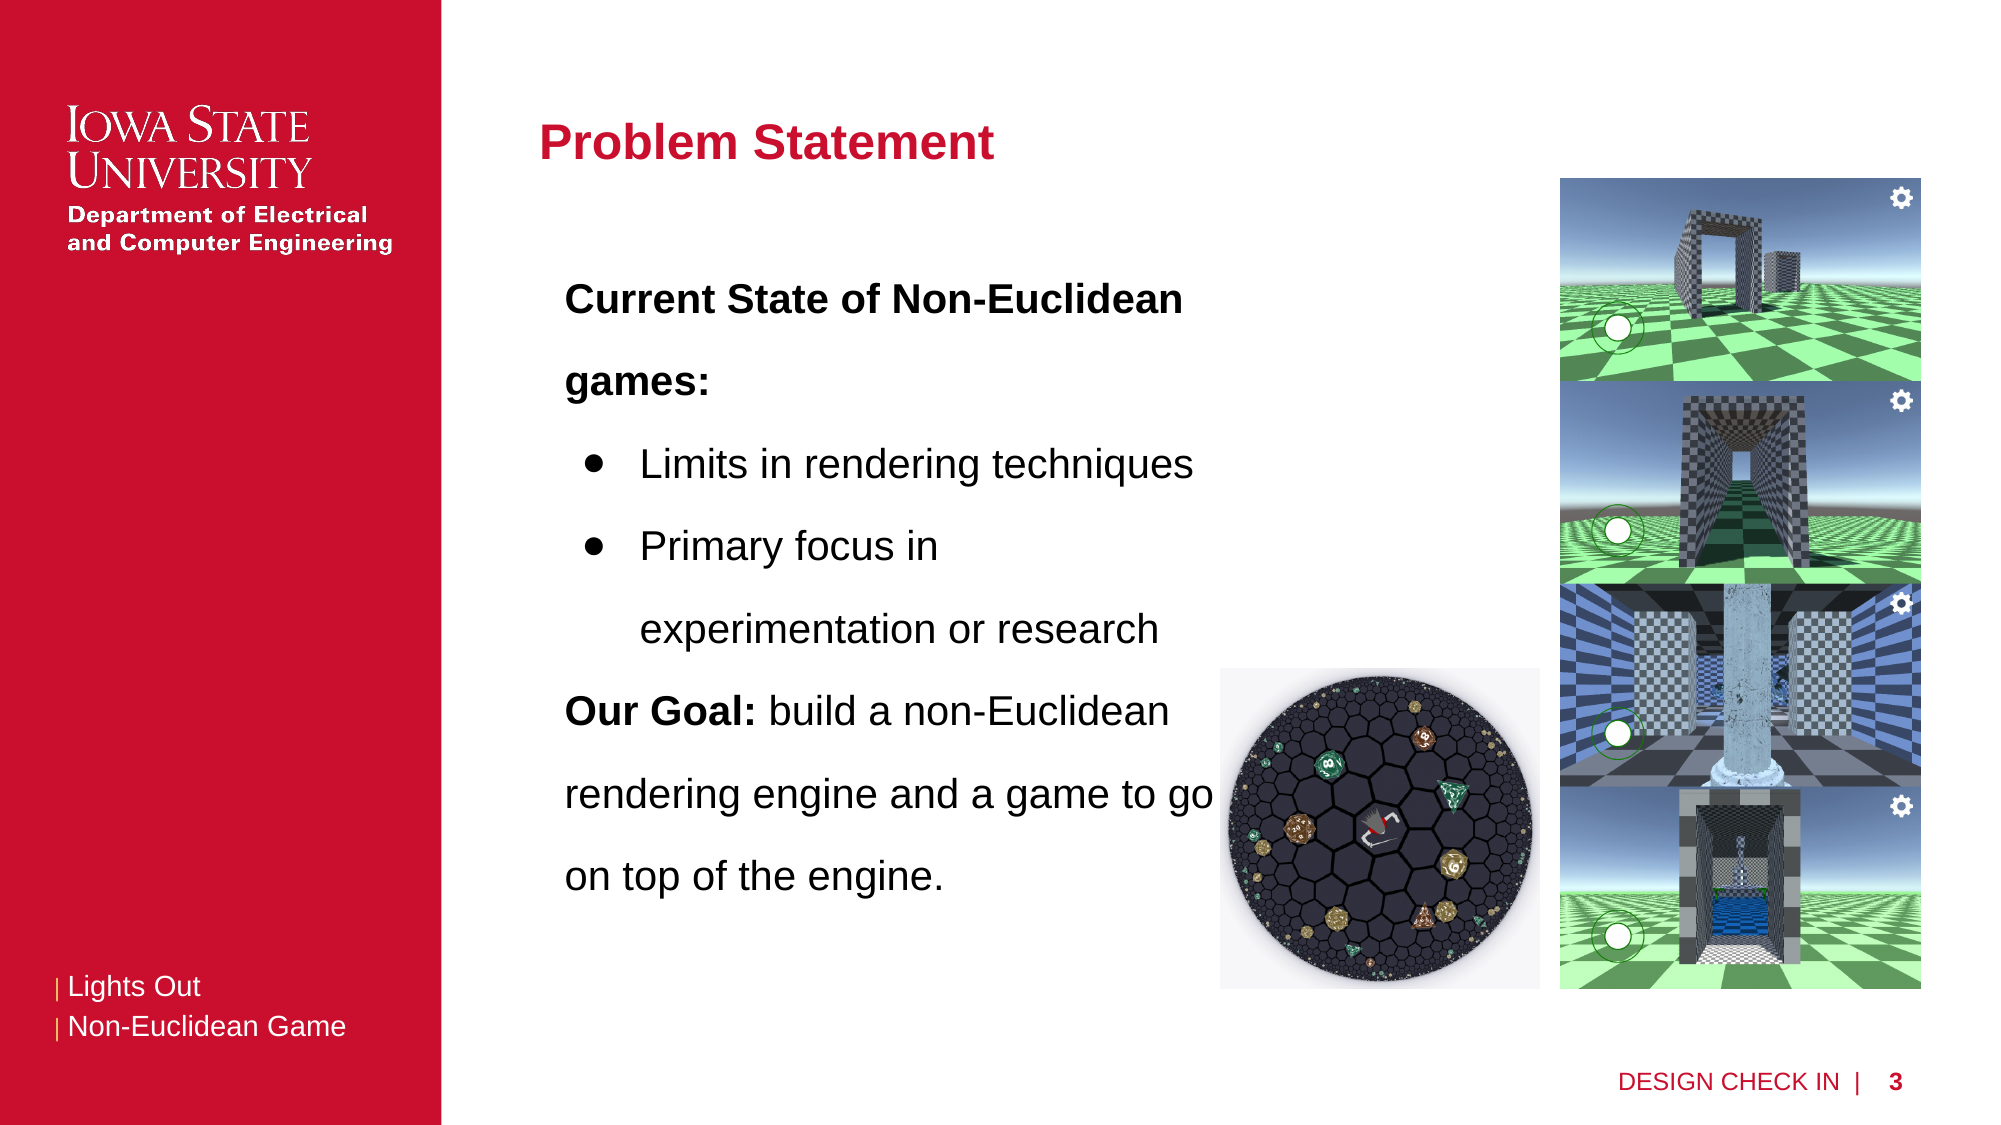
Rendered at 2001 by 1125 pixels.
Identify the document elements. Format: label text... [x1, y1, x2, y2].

picture [1559, 177, 1921, 989]
text_box Current State of Non-Euclidean games: Limits in rendering techniques Primary focus in experimentation or research Our Goal: build a non-Euclidean rendering engine and a game to go on top of the engine. [549, 231, 1235, 907]
picture [48, 87, 409, 268]
text_box Problem Statement [524, 102, 1864, 178]
picture [1220, 668, 1541, 989]
text_box | Lights Out | Non-Euclidean Game [38, 954, 442, 1051]
text_box DESIGN CHECK IN | 3 [880, 1000, 1954, 1106]
text_box [0, 0, 442, 1125]
